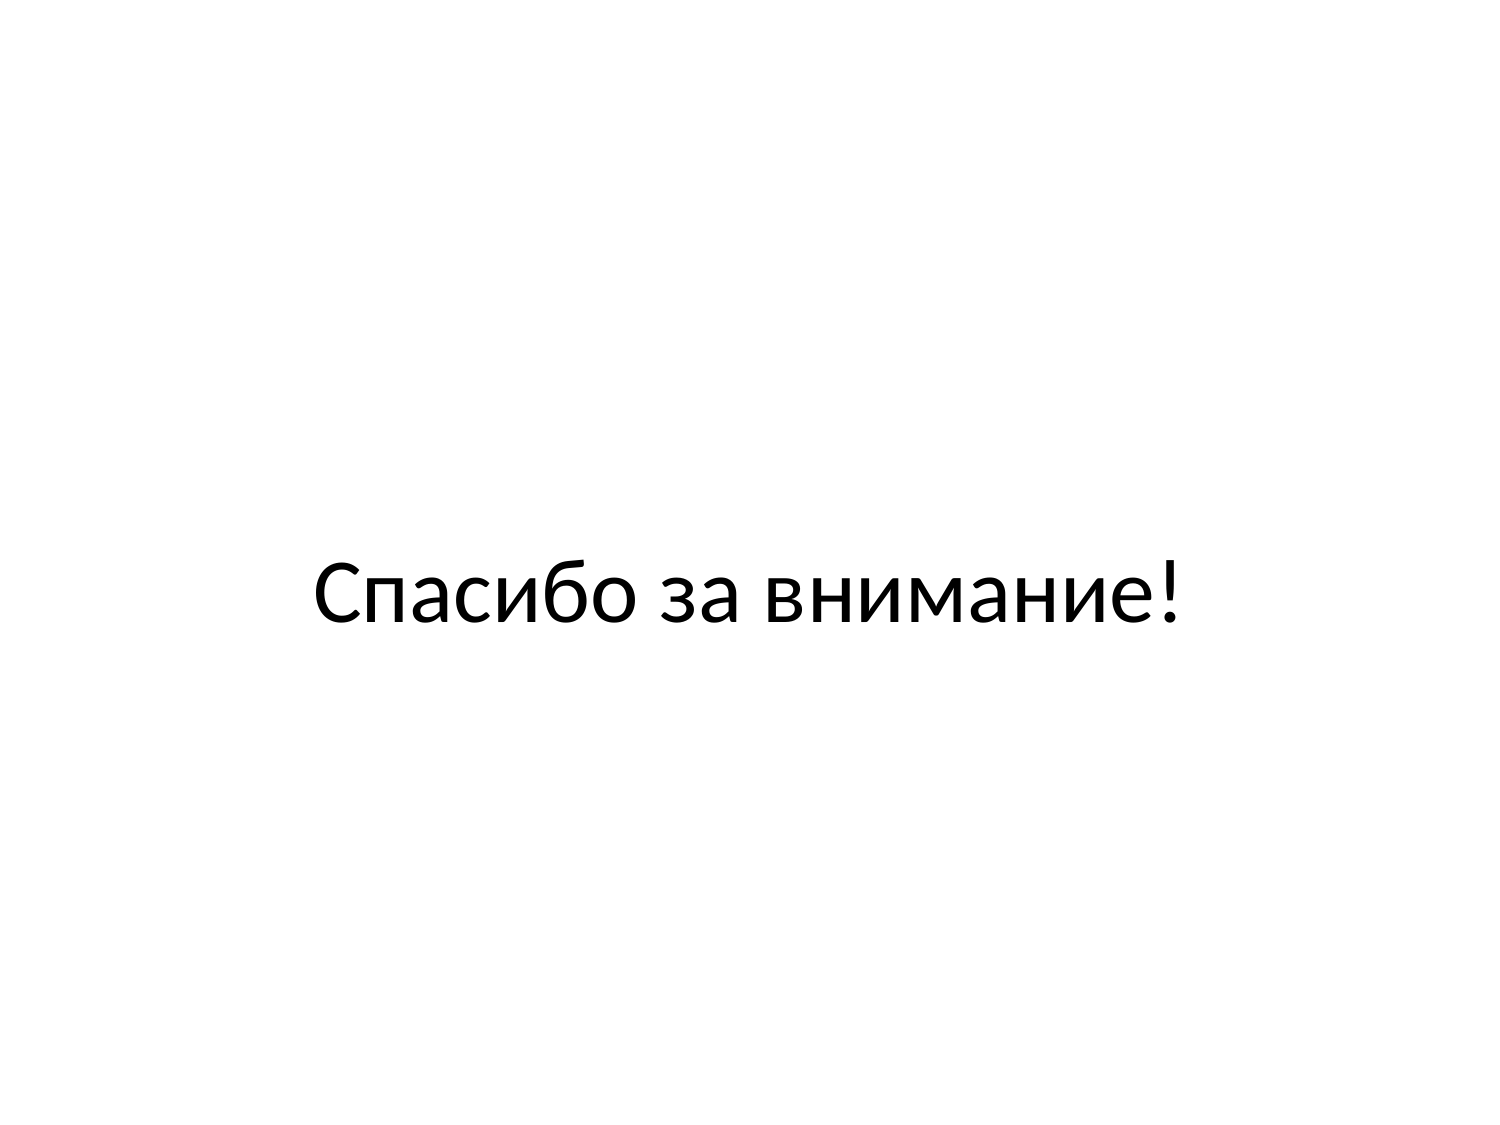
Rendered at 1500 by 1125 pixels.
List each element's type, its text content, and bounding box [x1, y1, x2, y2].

title Спасибо за внимание! [75, 491, 1425, 680]
